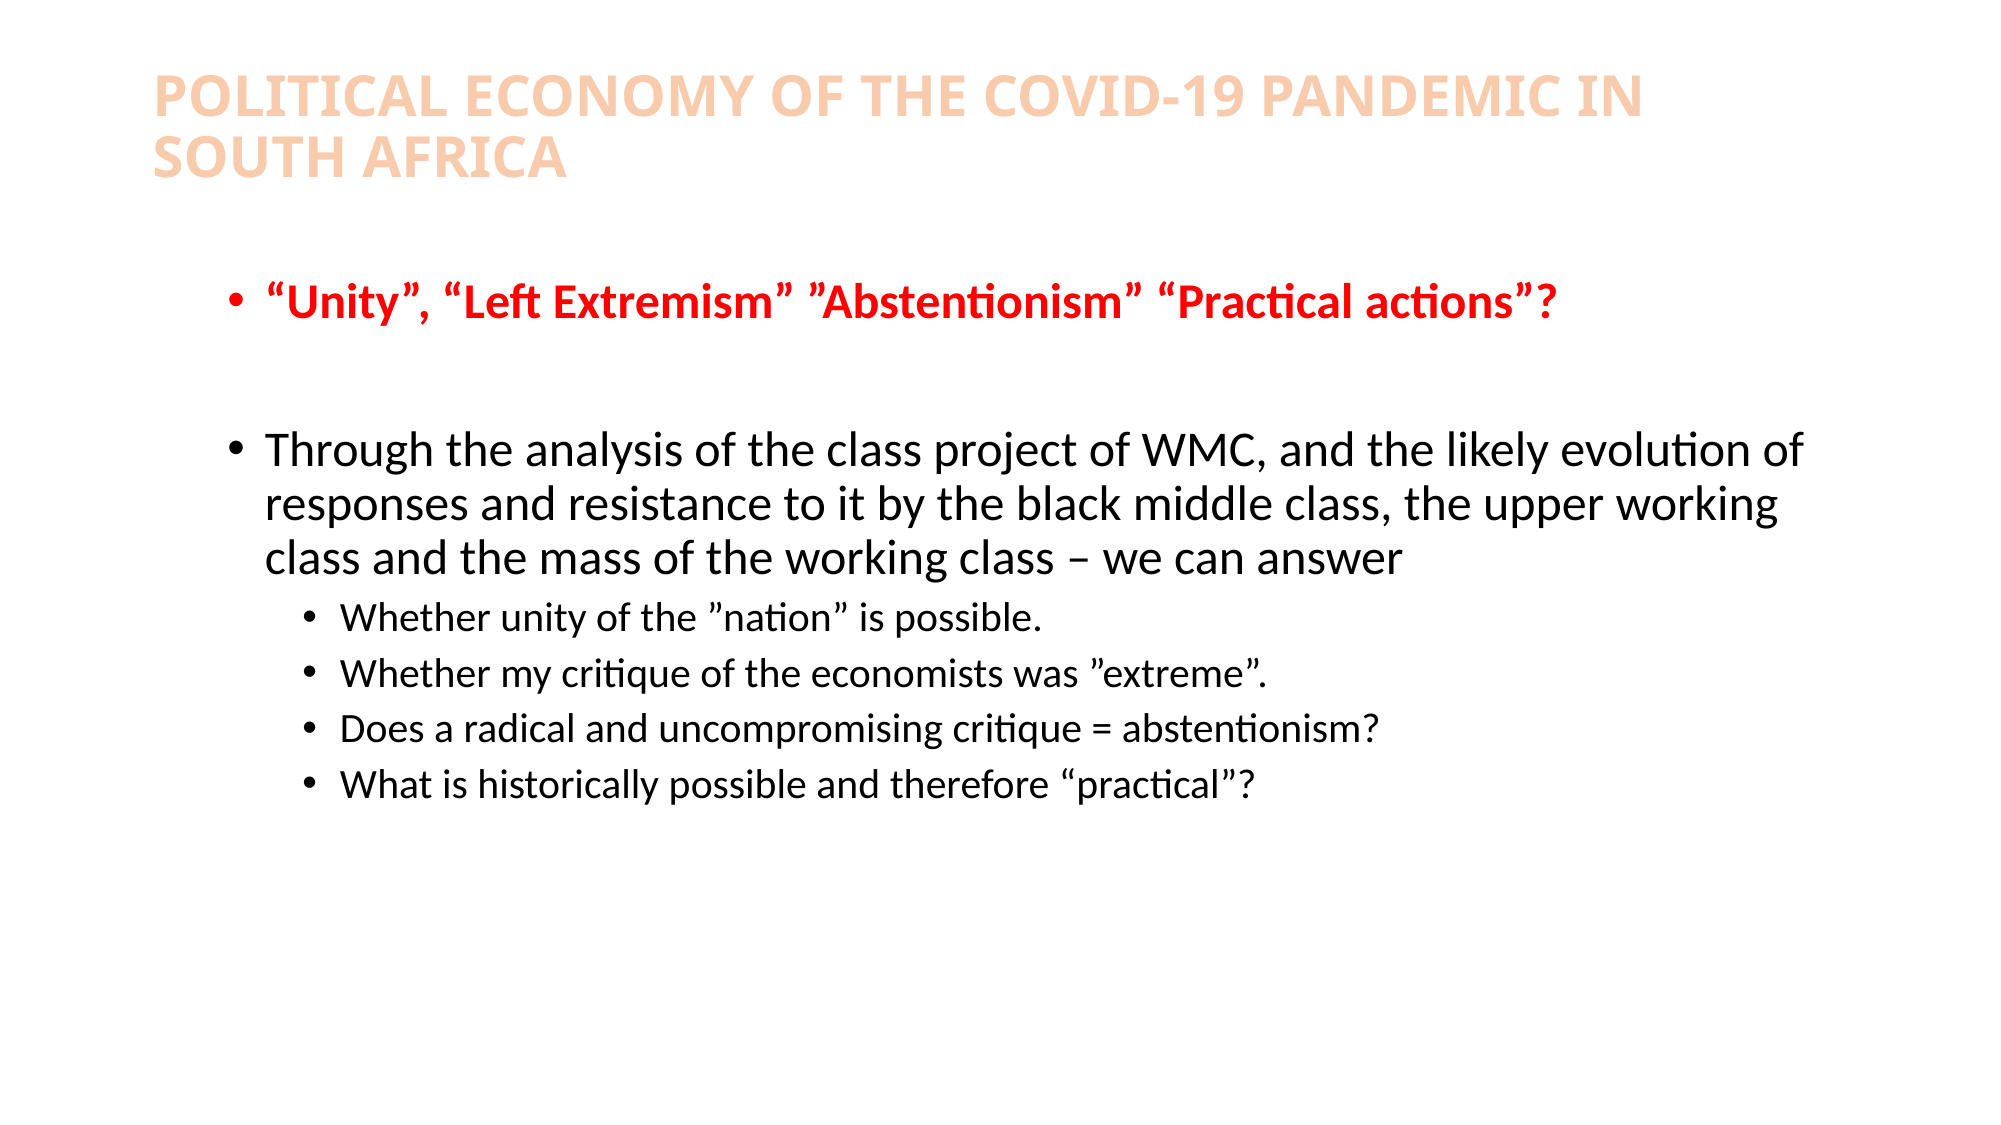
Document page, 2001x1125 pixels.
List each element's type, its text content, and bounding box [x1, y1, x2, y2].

list “Unity”, “Left Extremism” ”Abstentionism” “Practical actions”? Through the analysis of the class project of WMC, and the likely evolution of responses and resistance to it by the black middle class, the upper working class and the mass of the working class – we can answer Whether unity of the ”nation” is possible. Whether my critique of the economists was ”extreme”. Does a radical and uncompromising critique = abstentionism? What is historically possible and therefore “practical”? [137, 197, 1863, 1014]
title POLITICAL ECONOMY OF THE COVID-19 PANDEMIC IN SOUTH AFRICA [137, 59, 1863, 197]
